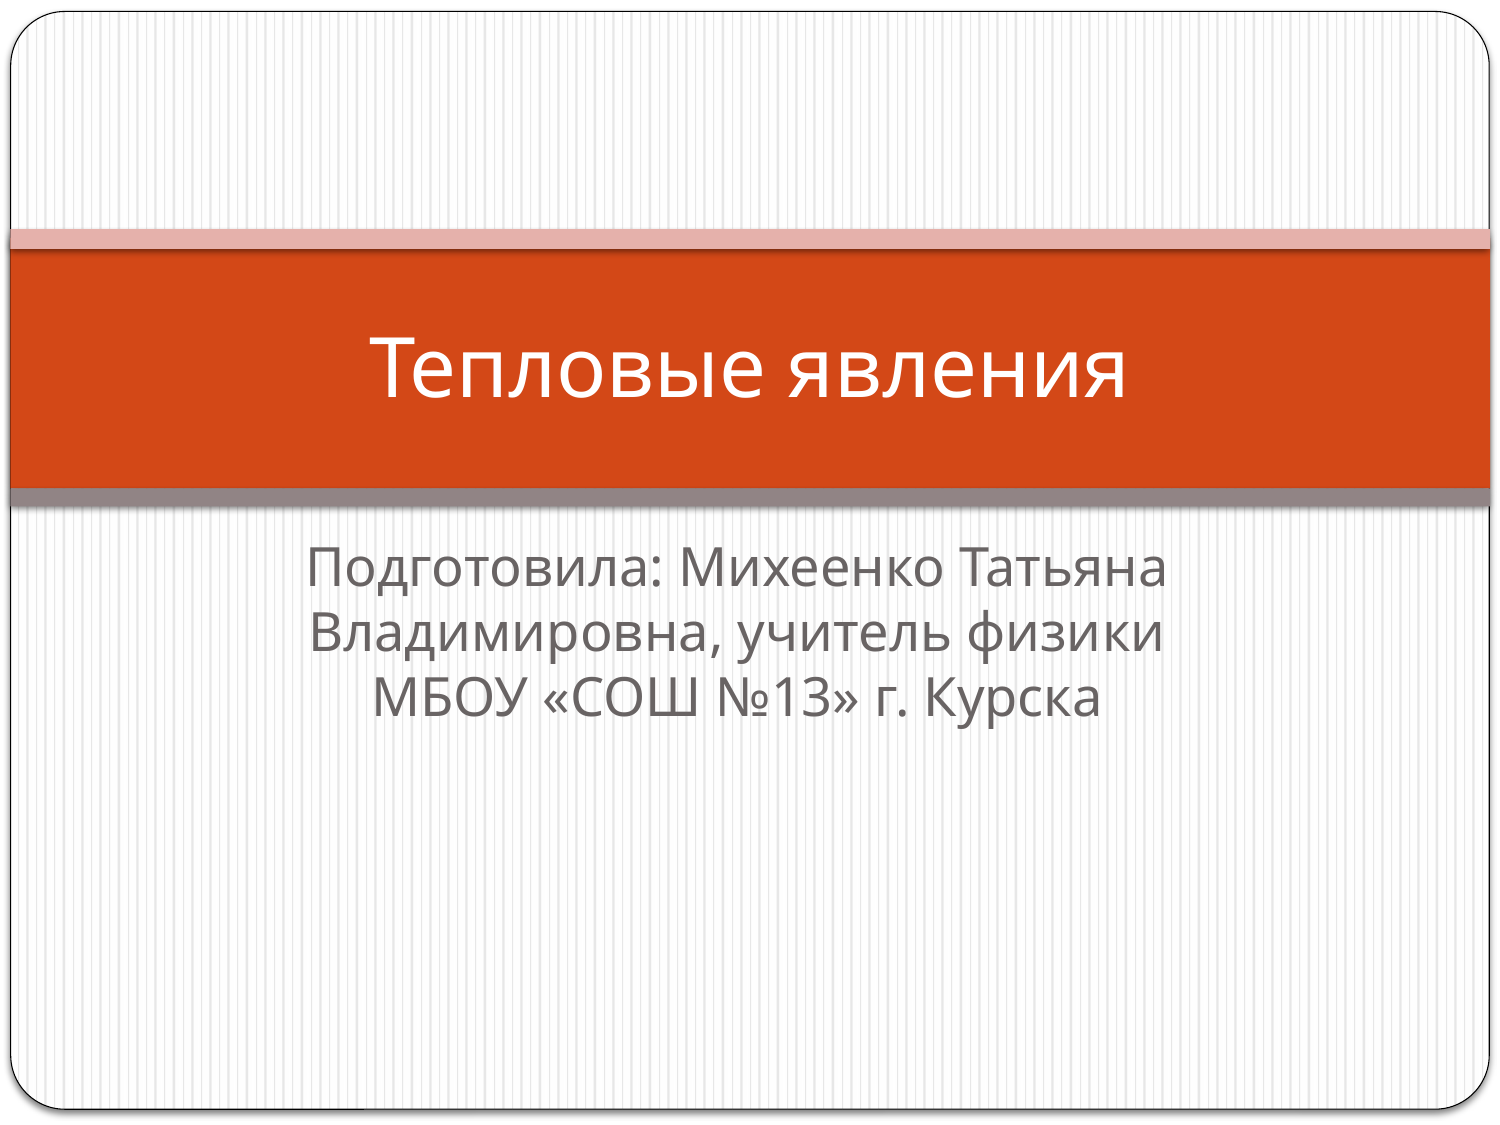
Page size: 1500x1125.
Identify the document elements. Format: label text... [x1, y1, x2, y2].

title Тепловые явления [75, 247, 1425, 489]
subtitle Подготовила: Михеенко Татьяна Владимировна, учитель физики МБОУ «СОШ №13» г. Курска [212, 525, 1263, 788]
